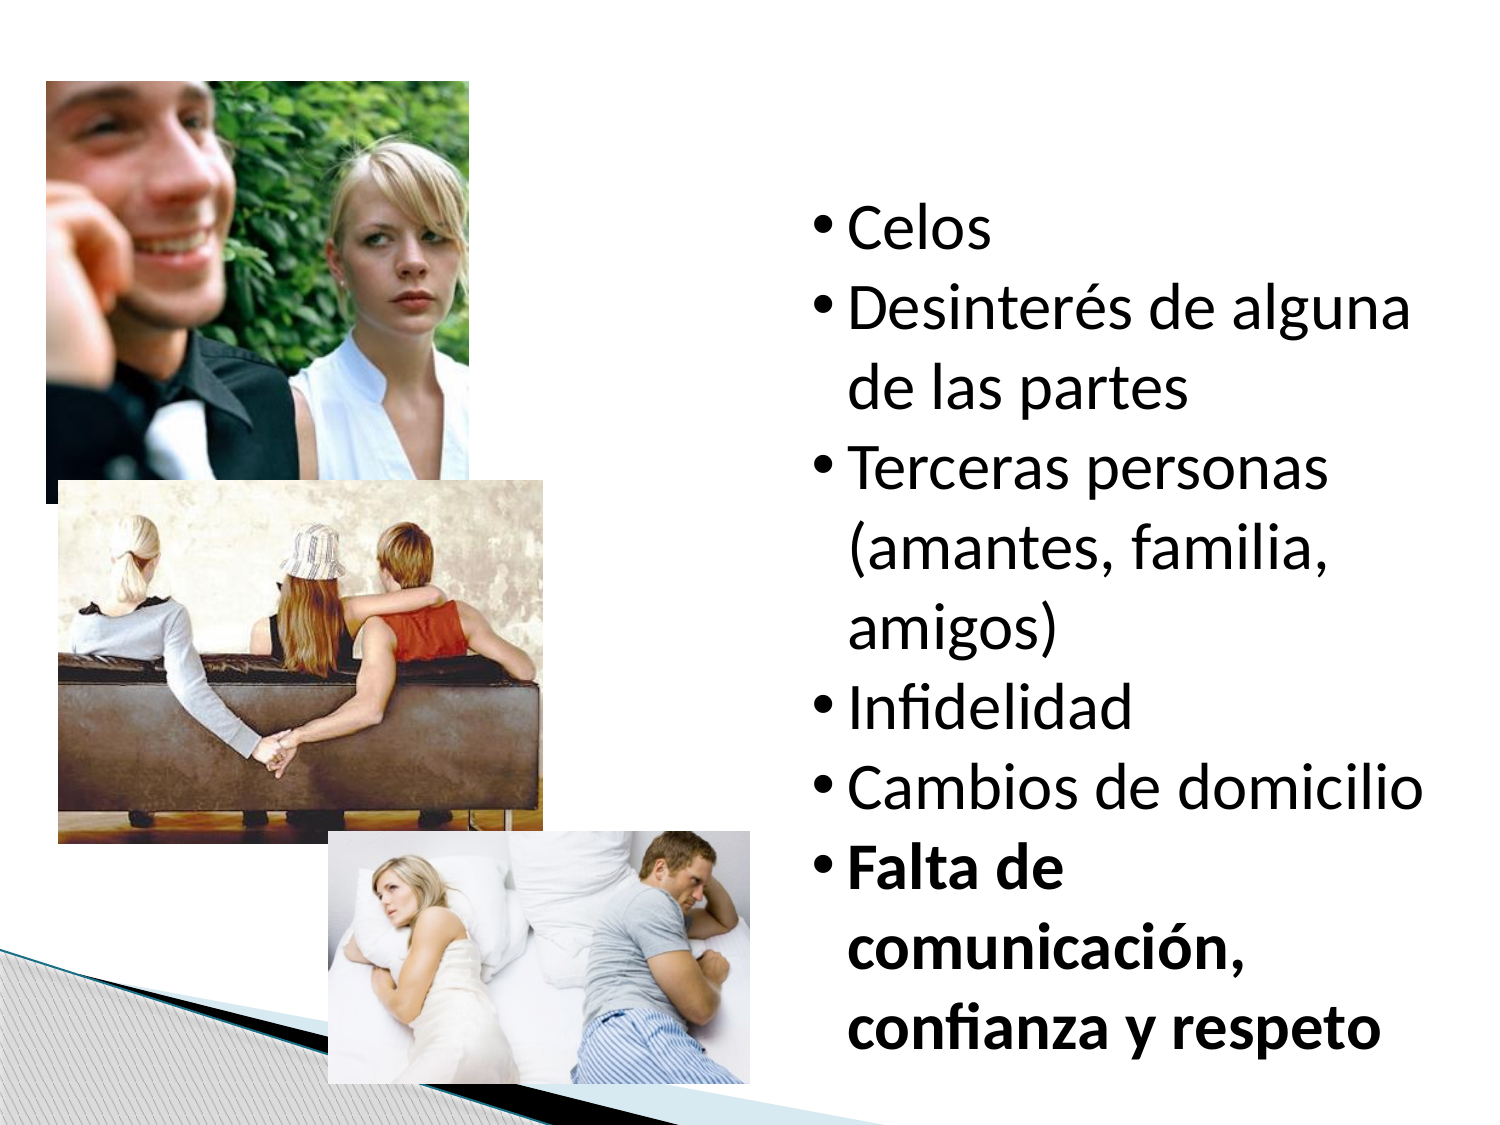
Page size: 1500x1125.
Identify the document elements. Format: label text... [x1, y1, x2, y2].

text_box Celos Desinterés de alguna de las partes Terceras personas (amantes, familia, amigos) Infidelidad Cambios de domicilio Falta de comunicación, confianza y respeto [796, 175, 1454, 1071]
title Causas [82, 35, 1432, 223]
picture [46, 81, 751, 1084]
